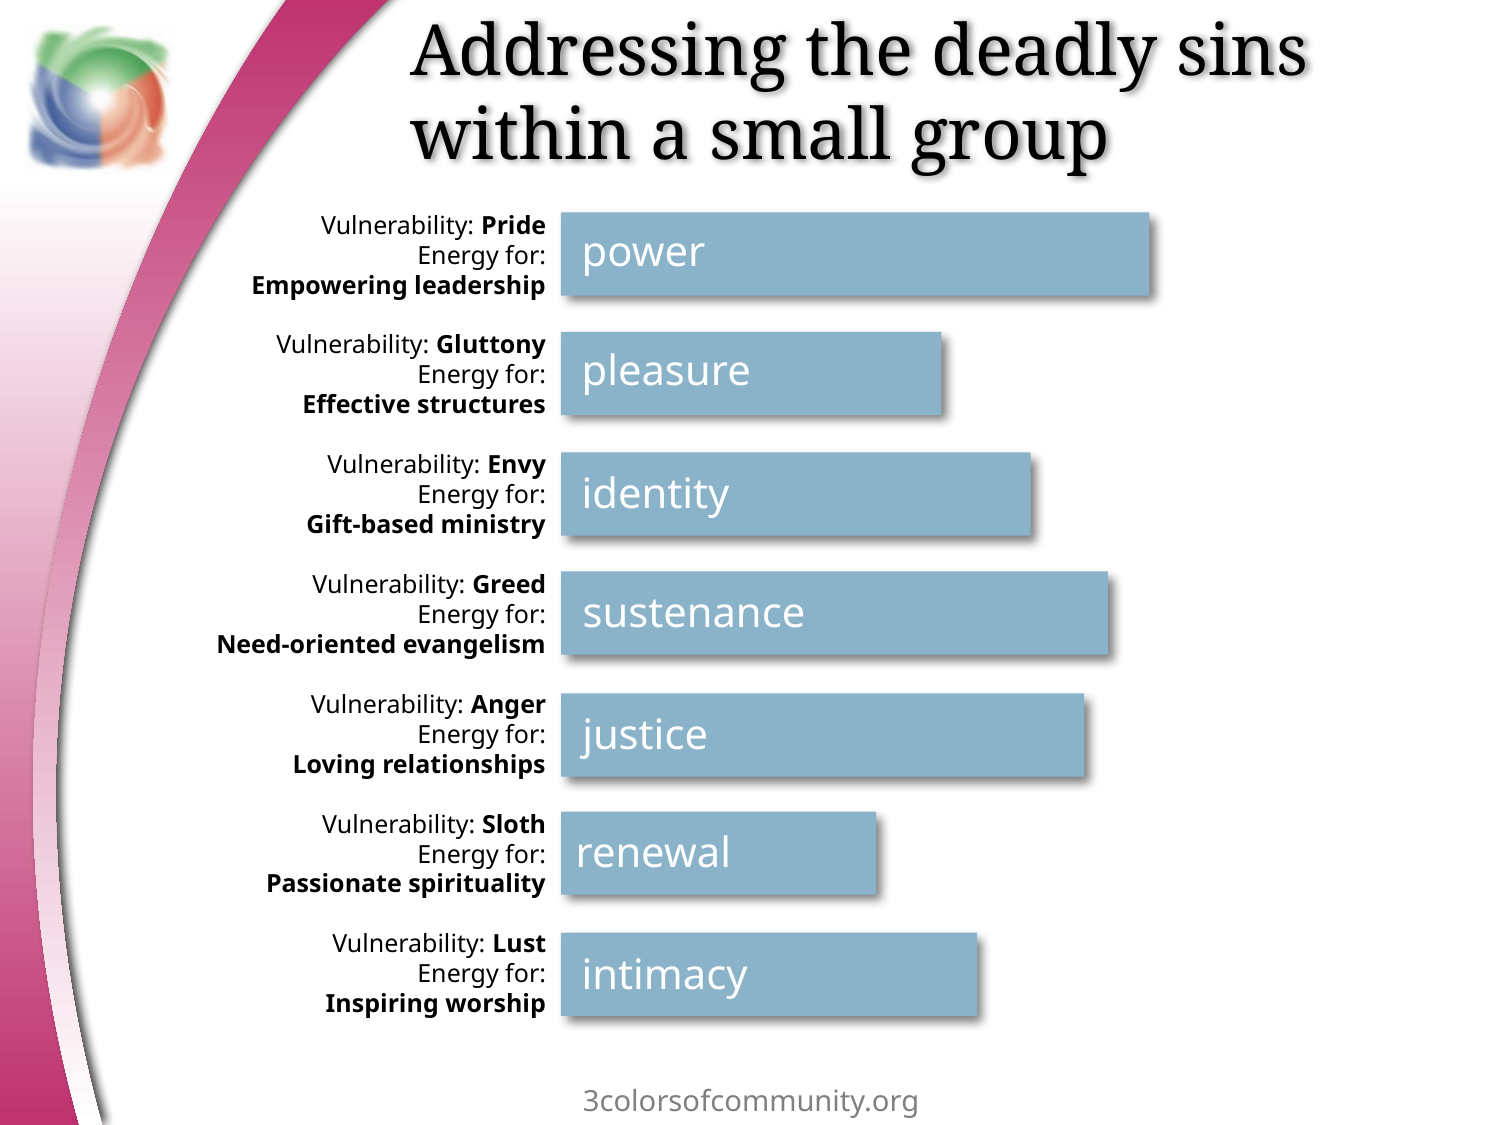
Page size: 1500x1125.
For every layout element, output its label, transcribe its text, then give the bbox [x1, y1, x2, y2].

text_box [560, 212, 1150, 1017]
picture [26, 24, 175, 174]
title Addressing the deadly sins within a small group [395, 0, 1500, 179]
text_box Vulnerability: Pride Energy for: Empowering leadership Vulnerability: Gluttony Energy for: Effective structures Vulnerability: Envy Energy for: Gift-based ministry Vulnerability: Greed Energy for: Need-oriented evangelism Vulnerability: Anger Energy for: Loving relationships Vulnerability: Sloth Energy for: Passionate spirituality Vulnerability: Lust Energy for: Inspiring worship [171, 201, 561, 1026]
footer 3colorsofcommunity.org [513, 1074, 989, 1125]
